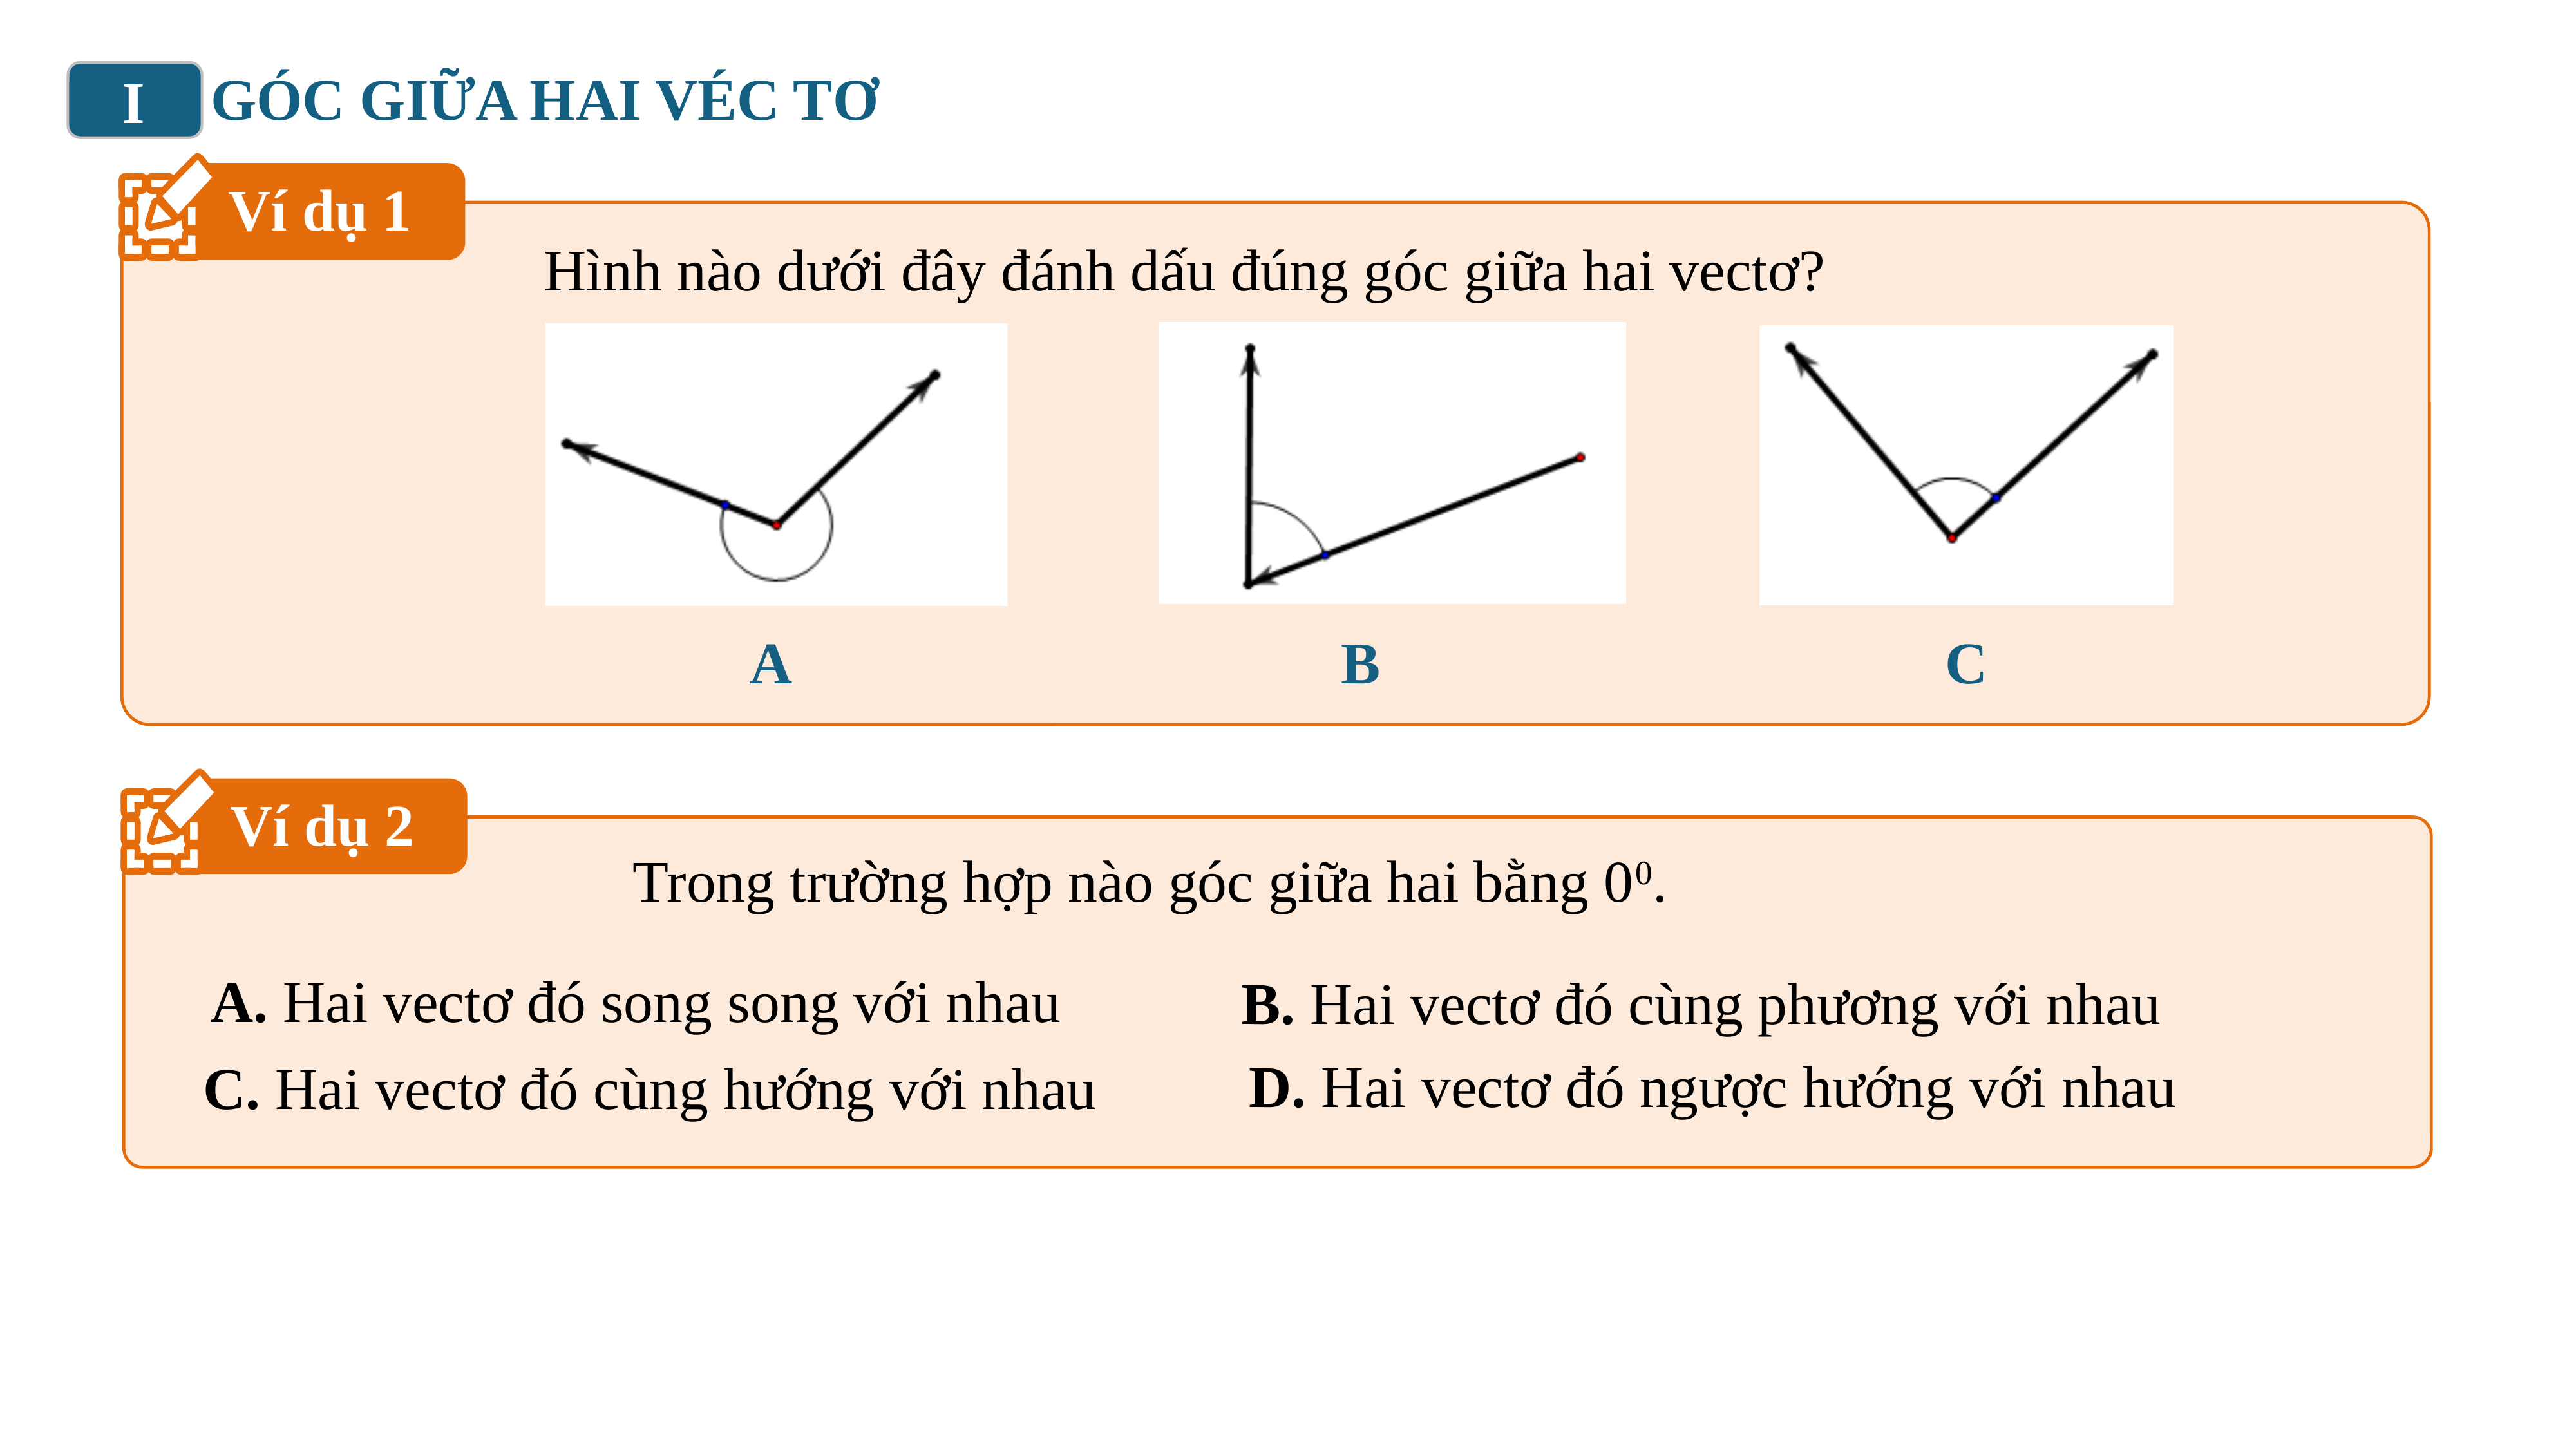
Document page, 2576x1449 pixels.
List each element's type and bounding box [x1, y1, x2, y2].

text_box [68, 56, 1071, 141]
picture [1759, 325, 2174, 605]
picture [545, 323, 1008, 607]
text_box [118, 153, 2430, 725]
text_box [120, 768, 2432, 1168]
picture [1159, 321, 1627, 604]
